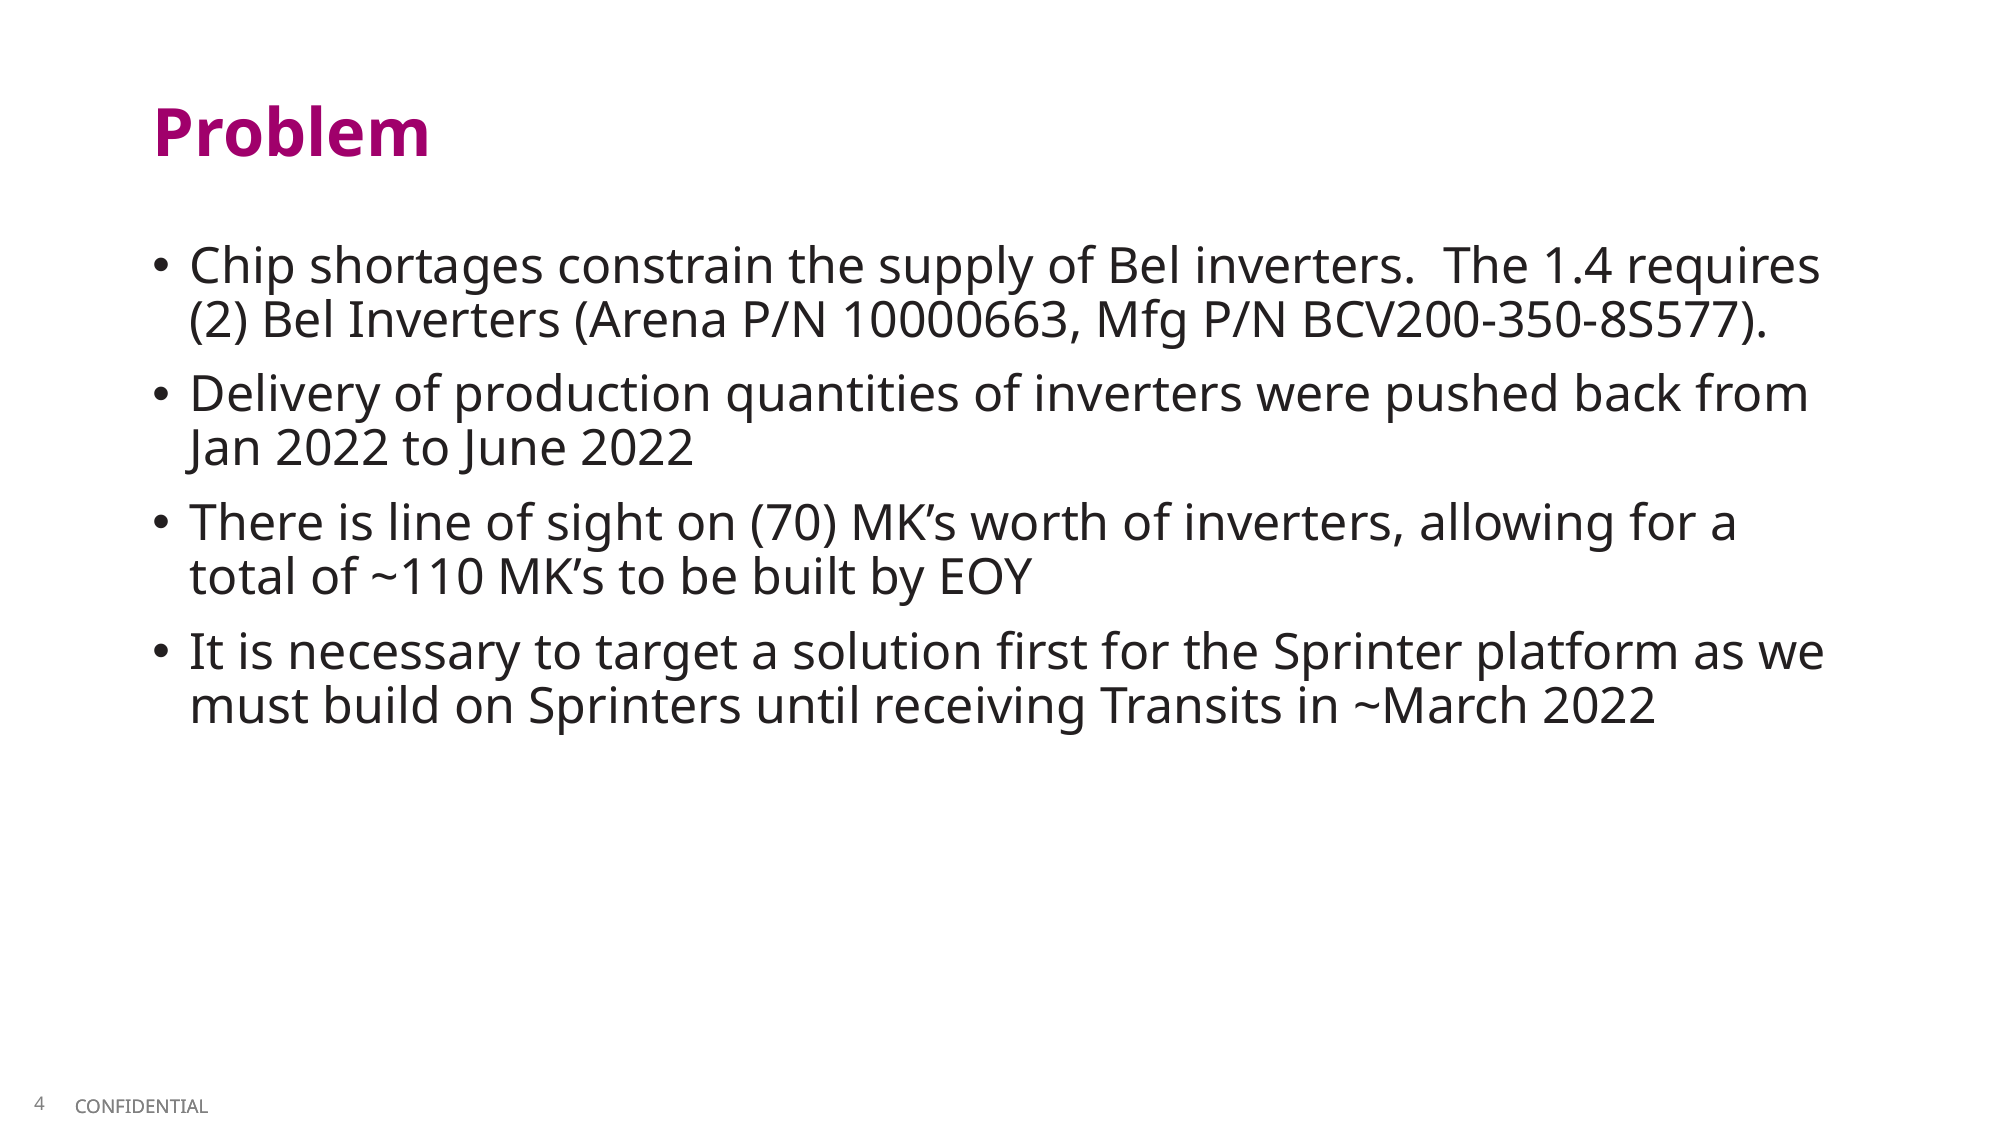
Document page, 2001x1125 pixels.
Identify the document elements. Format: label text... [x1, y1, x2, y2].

slide_number 4 [0, 1084, 60, 1125]
title Problem [137, 59, 1863, 210]
list Chip shortages constrain the supply of Bel inverters. The 1.4 requires (2) Bel Inverters (Arena P/N 10000663, Mfg P/N BCV200-350-8S577). Delivery of production quantities of inverters were pushed back from Jan 2022 to June 2022 There is line of sight on (70) MK’s worth of inverters, allowing for a total of ~110 MK’s to be built by EOY It is necessary to target a solution first for the Sprinter platform as we must build on Sprinters until receiving Transits in ~March 2022 [137, 232, 1863, 1066]
